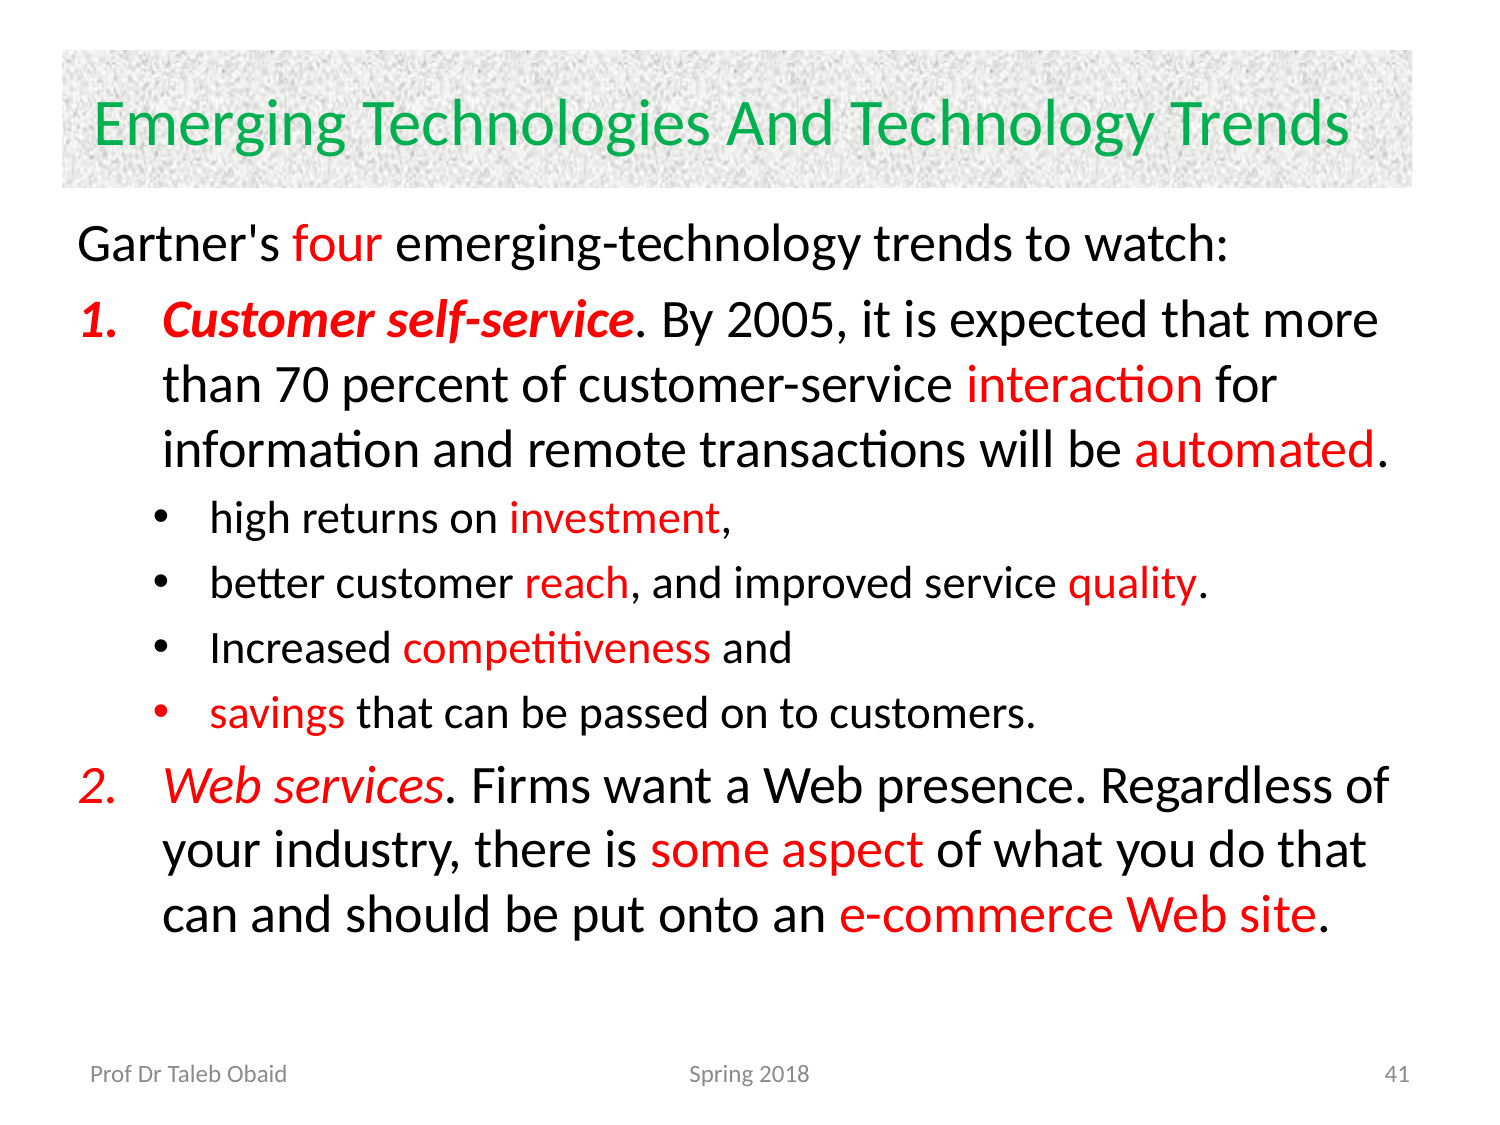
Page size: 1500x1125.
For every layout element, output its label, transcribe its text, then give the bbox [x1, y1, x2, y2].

slide_number 41 [1074, 1042, 1425, 1103]
slide_number Prof Dr Taleb Obaid [75, 1042, 425, 1103]
title Emerging Technologies And Technology Trends [62, 50, 1413, 188]
footer Spring 2018 [512, 1042, 988, 1103]
subtitle Gartner's four emerging-technology trends to watch: Customer self-service. By 2005, it is expected that more than 70 percent of customer-service interaction for information and remote transactions will be automated. high returns on investment, better customer reach, and improved service quality. Increased competitiveness and savings that can be passed on to customers. Web services. Firms want a Web presence. Regardless of your industry, there is some aspect of what you do that can and should be put onto an e-commerce Web site. [62, 200, 1413, 1050]
